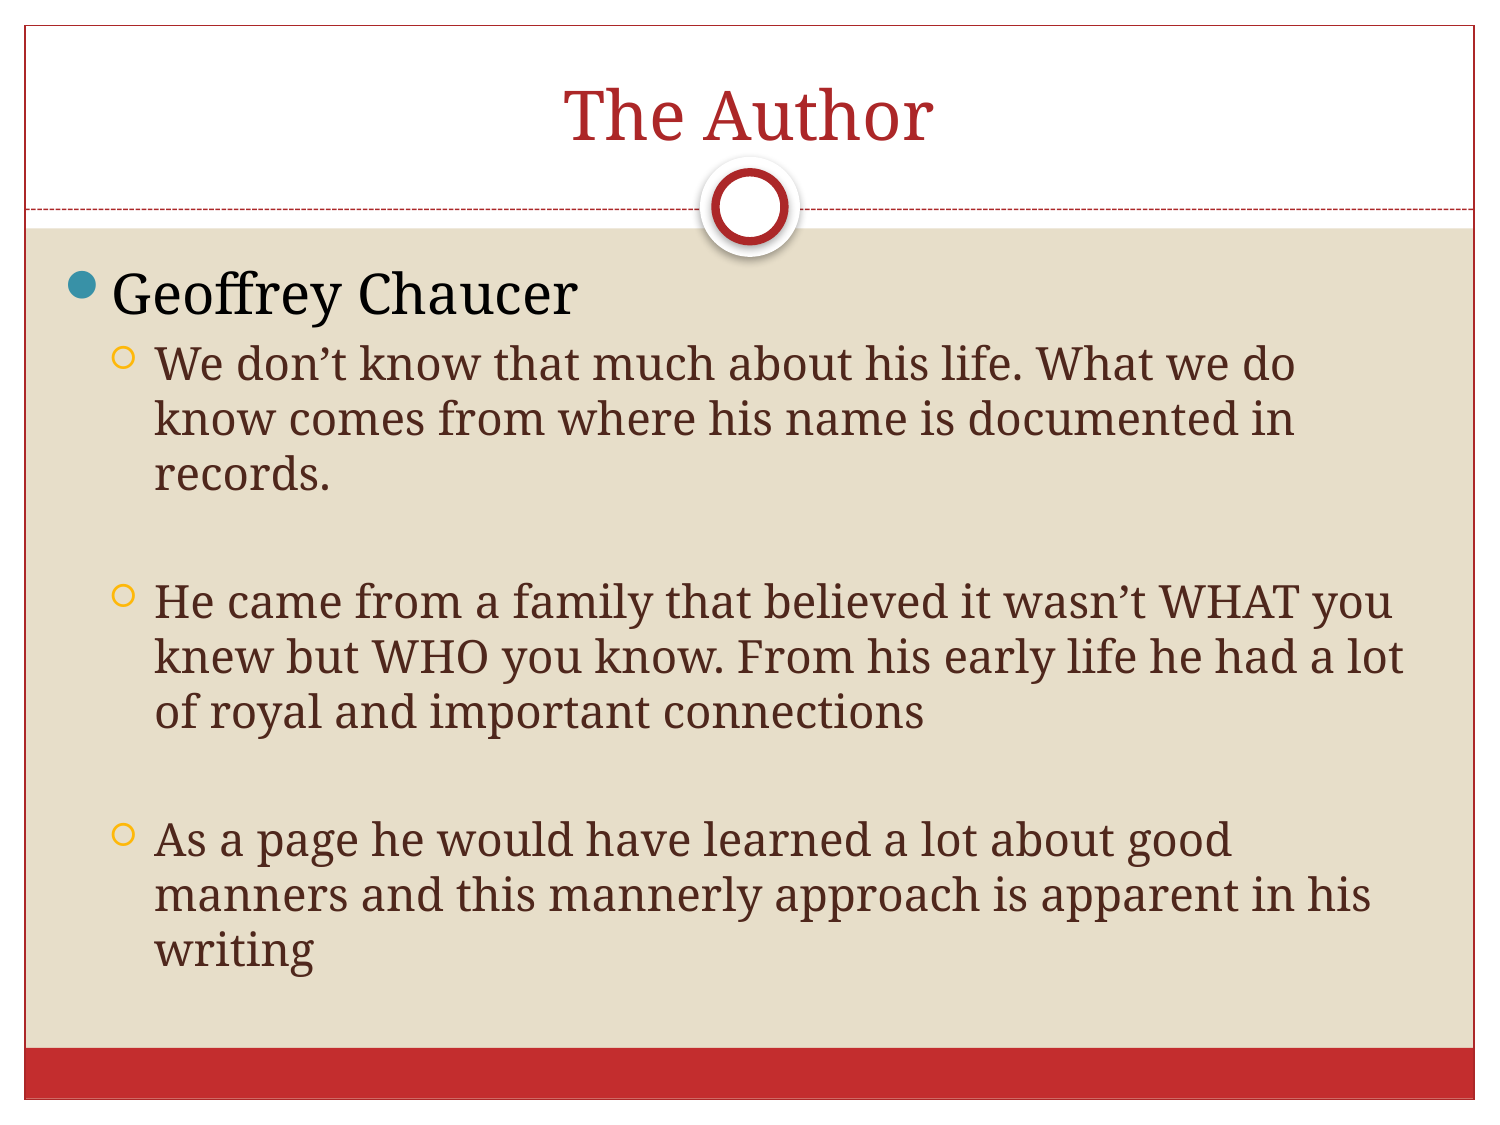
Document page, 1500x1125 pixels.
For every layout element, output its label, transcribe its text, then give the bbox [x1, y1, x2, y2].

title The Author [49, 37, 1450, 162]
list Geoffrey Chaucer We don’t know that much about his life. What we do know comes from where his name is documented in records. He came from a family that believed it wasn’t WHAT you knew but WHO you know. From his early life he had a lot of royal and important connections As a page he would have learned a lot about good manners and this mannerly approach is apparent in his writing [49, 250, 1445, 1001]
